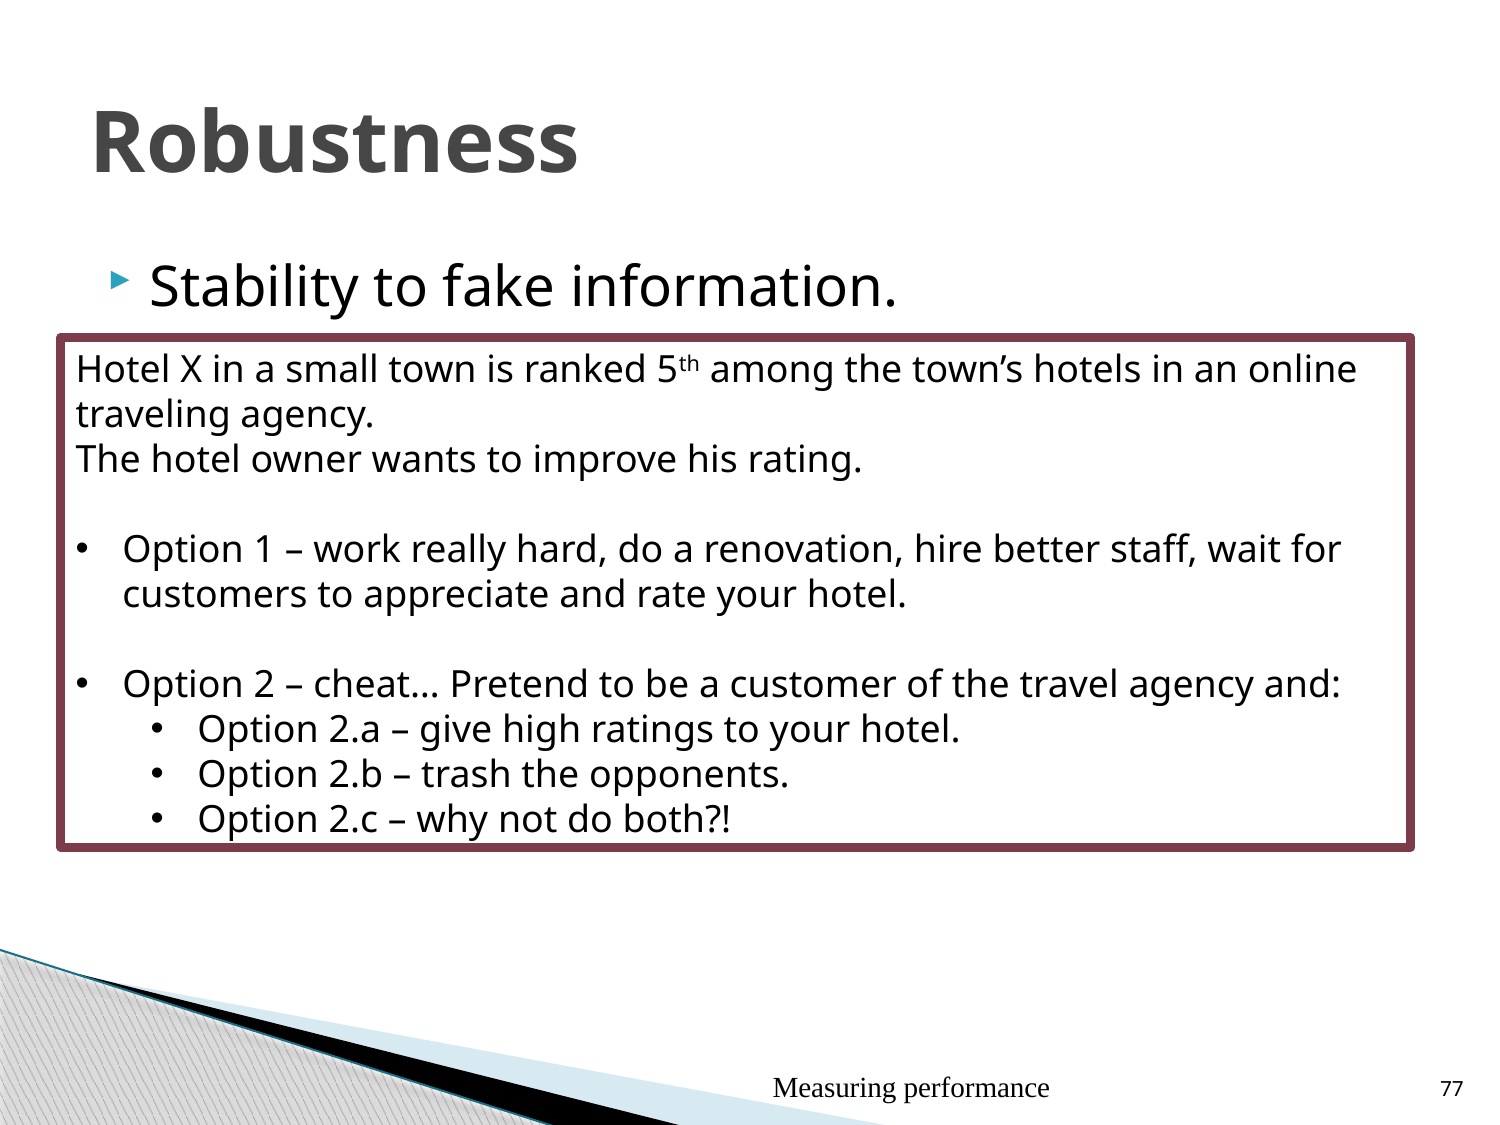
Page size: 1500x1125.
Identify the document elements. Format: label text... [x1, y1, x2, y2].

text_box Hotel X in a small town is ranked 5th among the town’s hotels in an online traveling agency. The hotel owner wants to improve his rating. Option 1 – work really hard, do a renovation, hire better staff, wait for customers to appreciate and rate your hotel. Option 2 – cheat… Pretend to be a customer of the travel agency and: Option 2.a – give high ratings to your hotel. Option 2.b – trash the opponents. Option 2.c – why not do both?! [56, 333, 1415, 852]
footer Measuring performance [718, 1051, 1105, 1112]
slide_number 77 [1418, 1051, 1479, 1112]
title Robustness [75, 45, 1425, 233]
list Stability to fake information. Measurements: Amount of fake information added to the system before changes are made. The cost of a successful attack. Sometimes can be analyzed theoretically. Simulating attacks is possible. Unlikely to use real attacks as an online test. [75, 243, 1425, 986]
